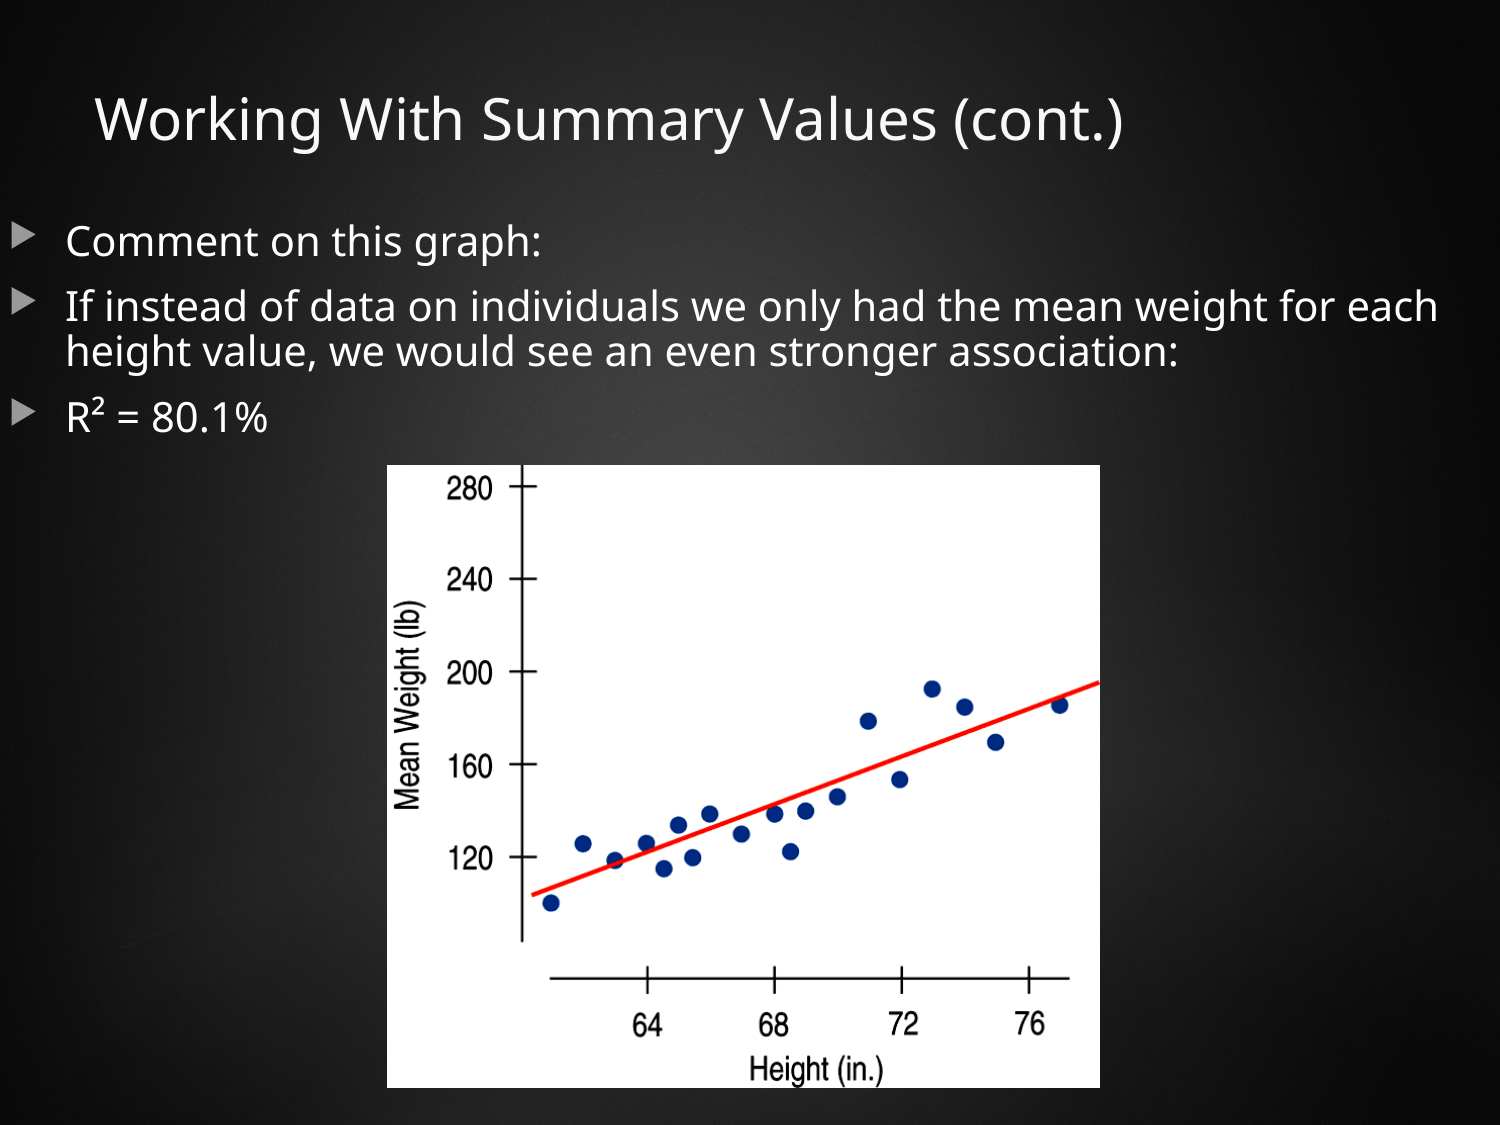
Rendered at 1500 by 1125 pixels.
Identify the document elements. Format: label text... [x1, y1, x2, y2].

picture [387, 465, 1101, 1088]
title Working With Summary Values (cont.) [79, 74, 1237, 212]
list Comment on this graph: If instead of data on individuals we only had the mean weight for each height value, we would see an even stronger association: R² = 80.1% [0, 212, 1494, 901]
